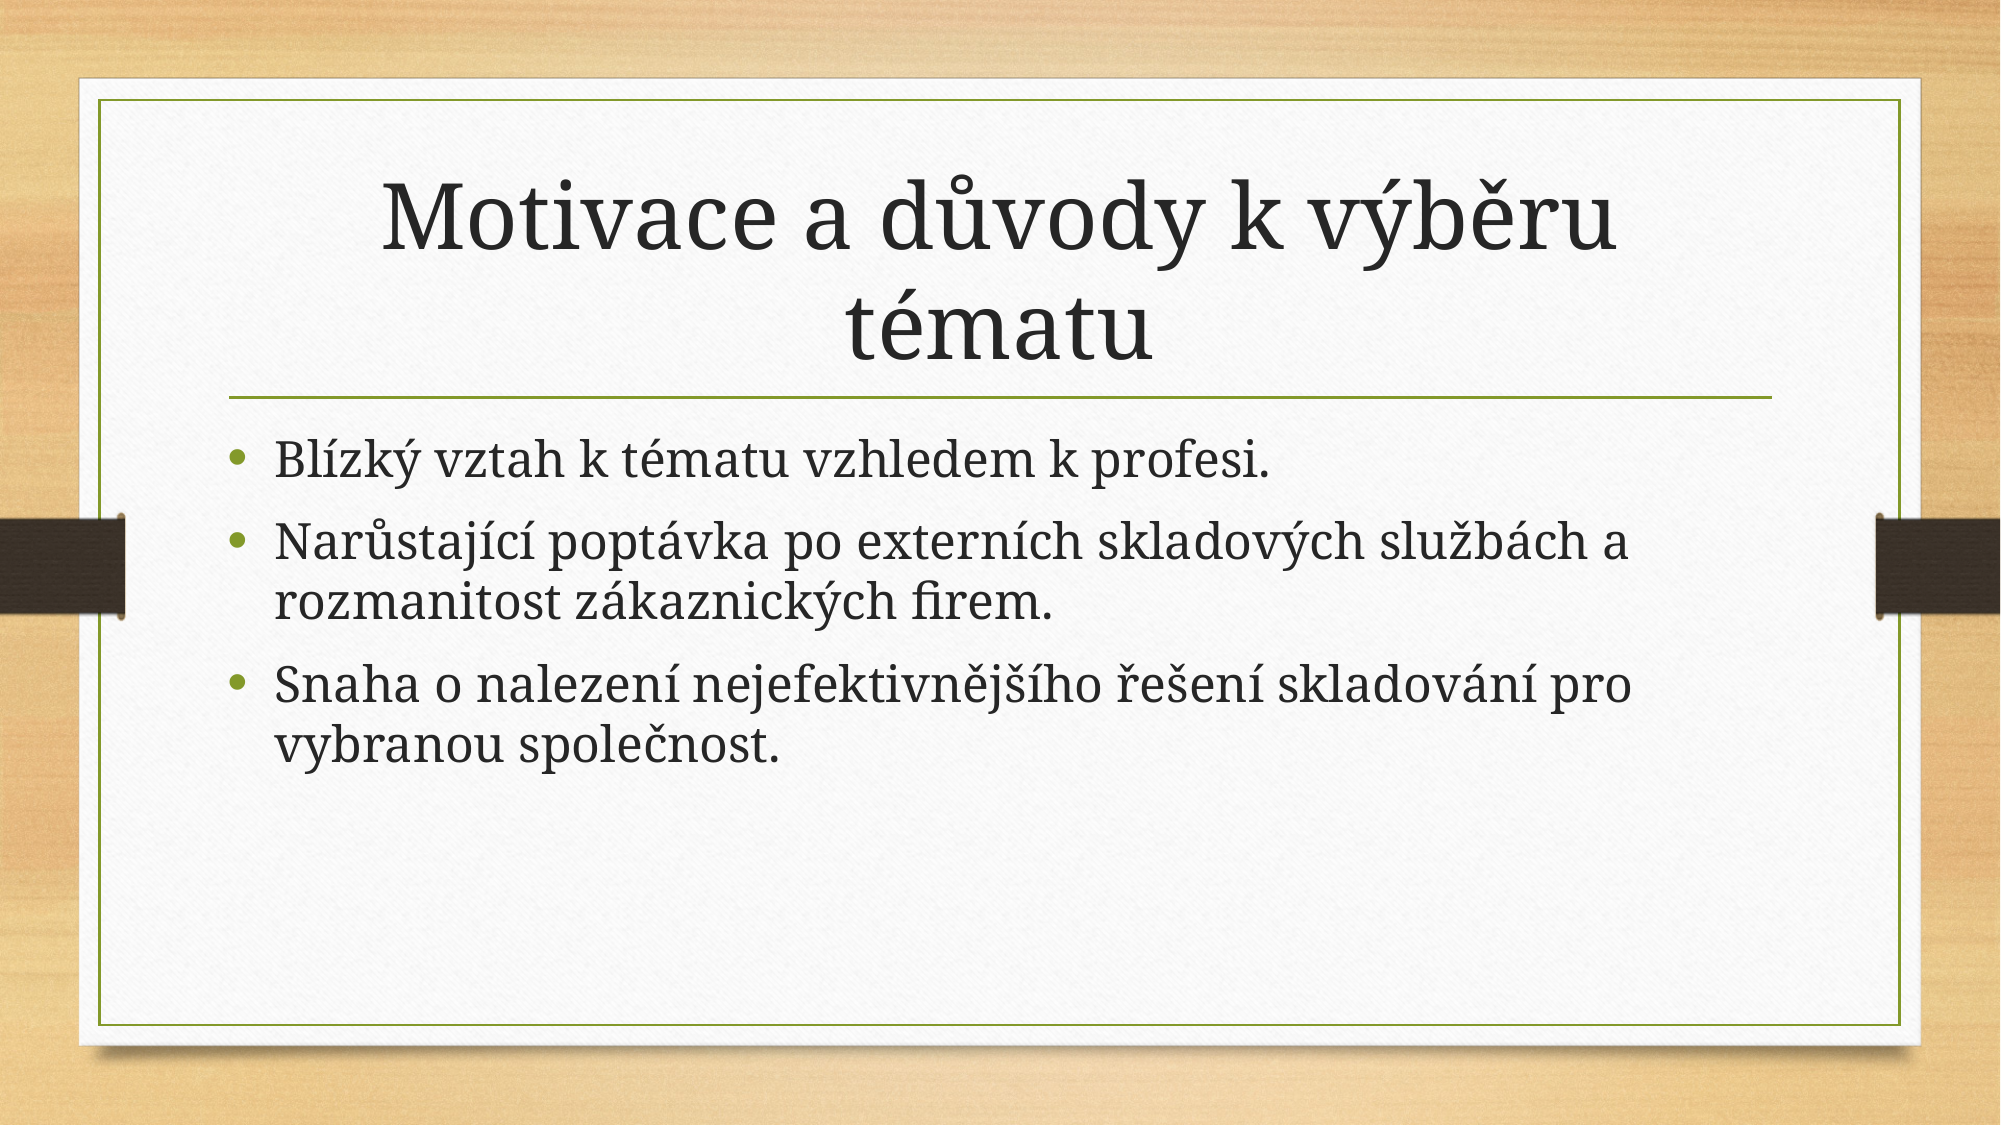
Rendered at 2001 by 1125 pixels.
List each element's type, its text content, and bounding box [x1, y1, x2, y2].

title Motivace a důvody k výběru tématu [212, 161, 1788, 375]
picture [0, 0, 2001, 1125]
list Blízký vztah k tématu vzhledem k profesi. Narůstající poptávka po externích skladových službách a rozmanitost zákaznických firem. Snaha o nalezení nejefektivnějšího řešení skladování pro vybranou společnost. [212, 419, 1788, 964]
